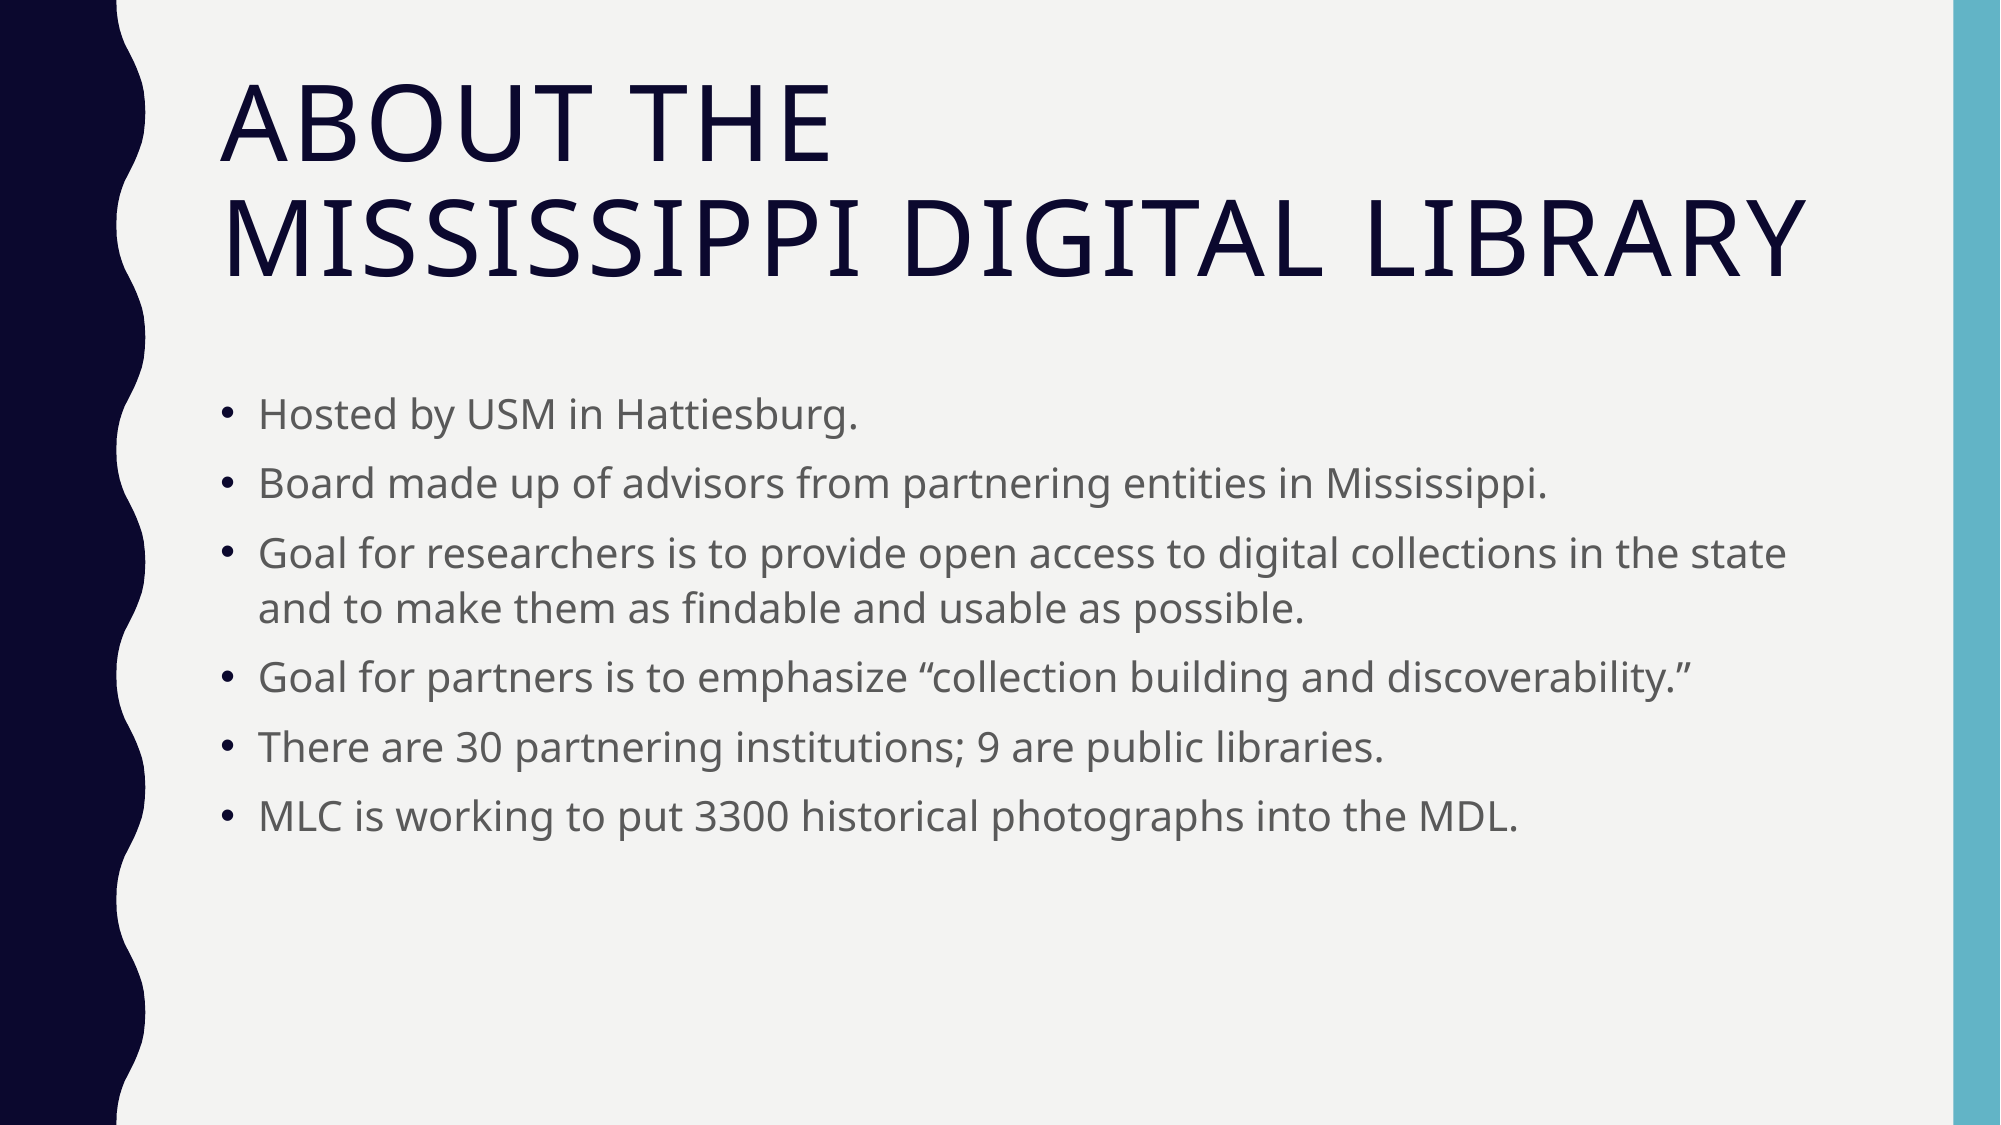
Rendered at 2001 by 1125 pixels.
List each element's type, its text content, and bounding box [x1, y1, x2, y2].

list Hosted by USM in Hattiesburg. Board made up of advisors from partnering entities in Mississippi. Goal for researchers is to provide open access to digital collections in the state and to make them as findable and usable as possible. Goal for partners is to emphasize “collection building and discoverability.” There are 30 partnering institutions; 9 are public libraries. MLC is working to put 3300 historical photographs into the MDL. [205, 375, 1875, 965]
title About the Mississippi digital library [205, 62, 1875, 308]
